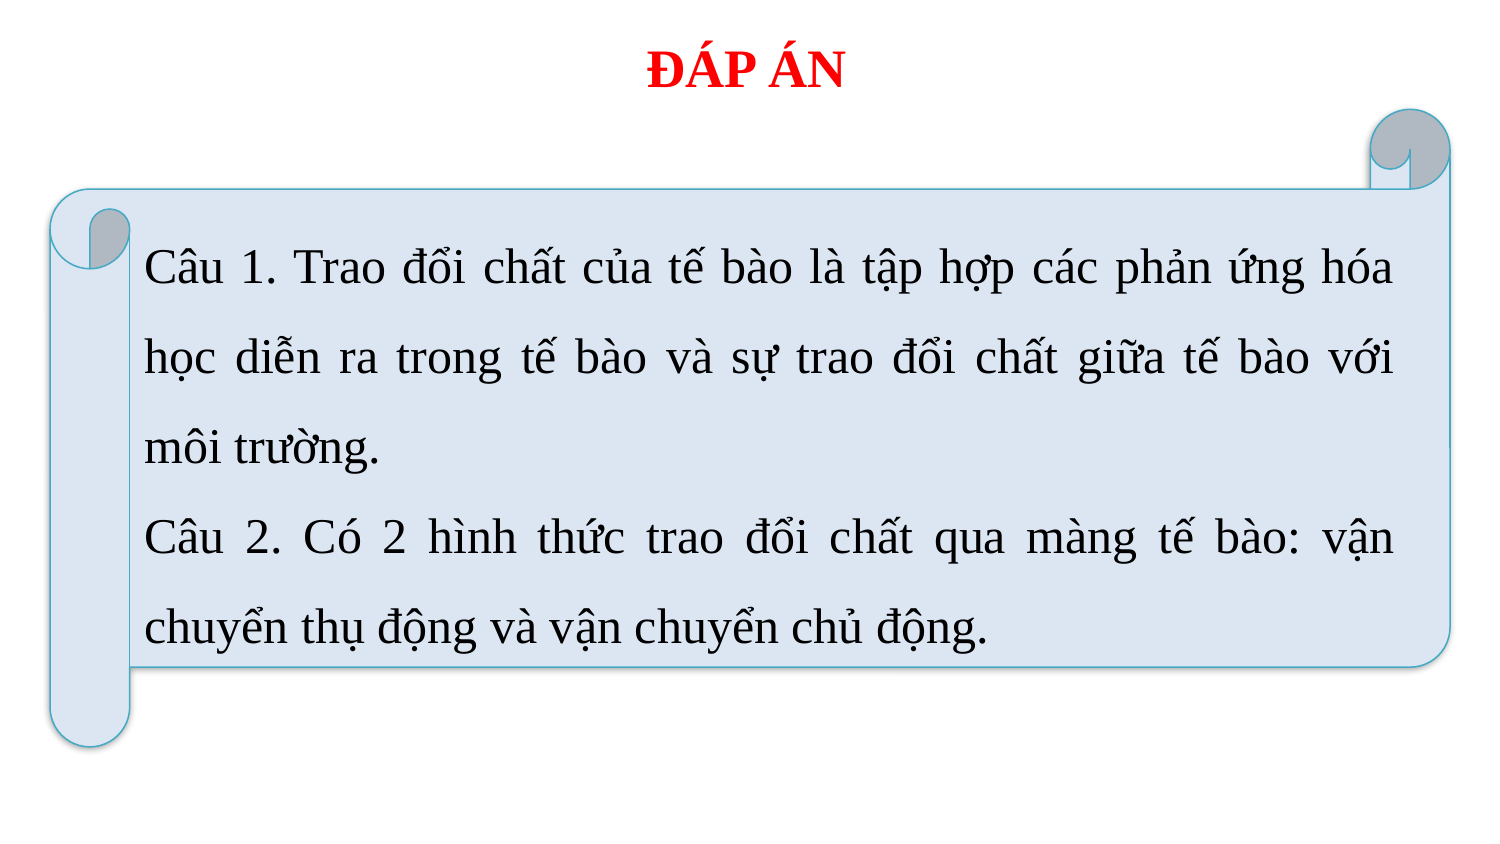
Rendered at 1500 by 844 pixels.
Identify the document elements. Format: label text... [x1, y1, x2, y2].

title ĐÁP ÁN [481, 21, 1013, 110]
text_box Câu 1. Trao đổi chất của tế bào là tập hợp các phản ứng hóa học diễn ra trong tế bào và sự trao đổi chất giữa tế bào với môi trường. Câu 2. Có 2 hình thức trao đổi chất qua màng tế bào: vận chuyển thụ động và vận chuyển chủ động. [49, 108, 1451, 748]
